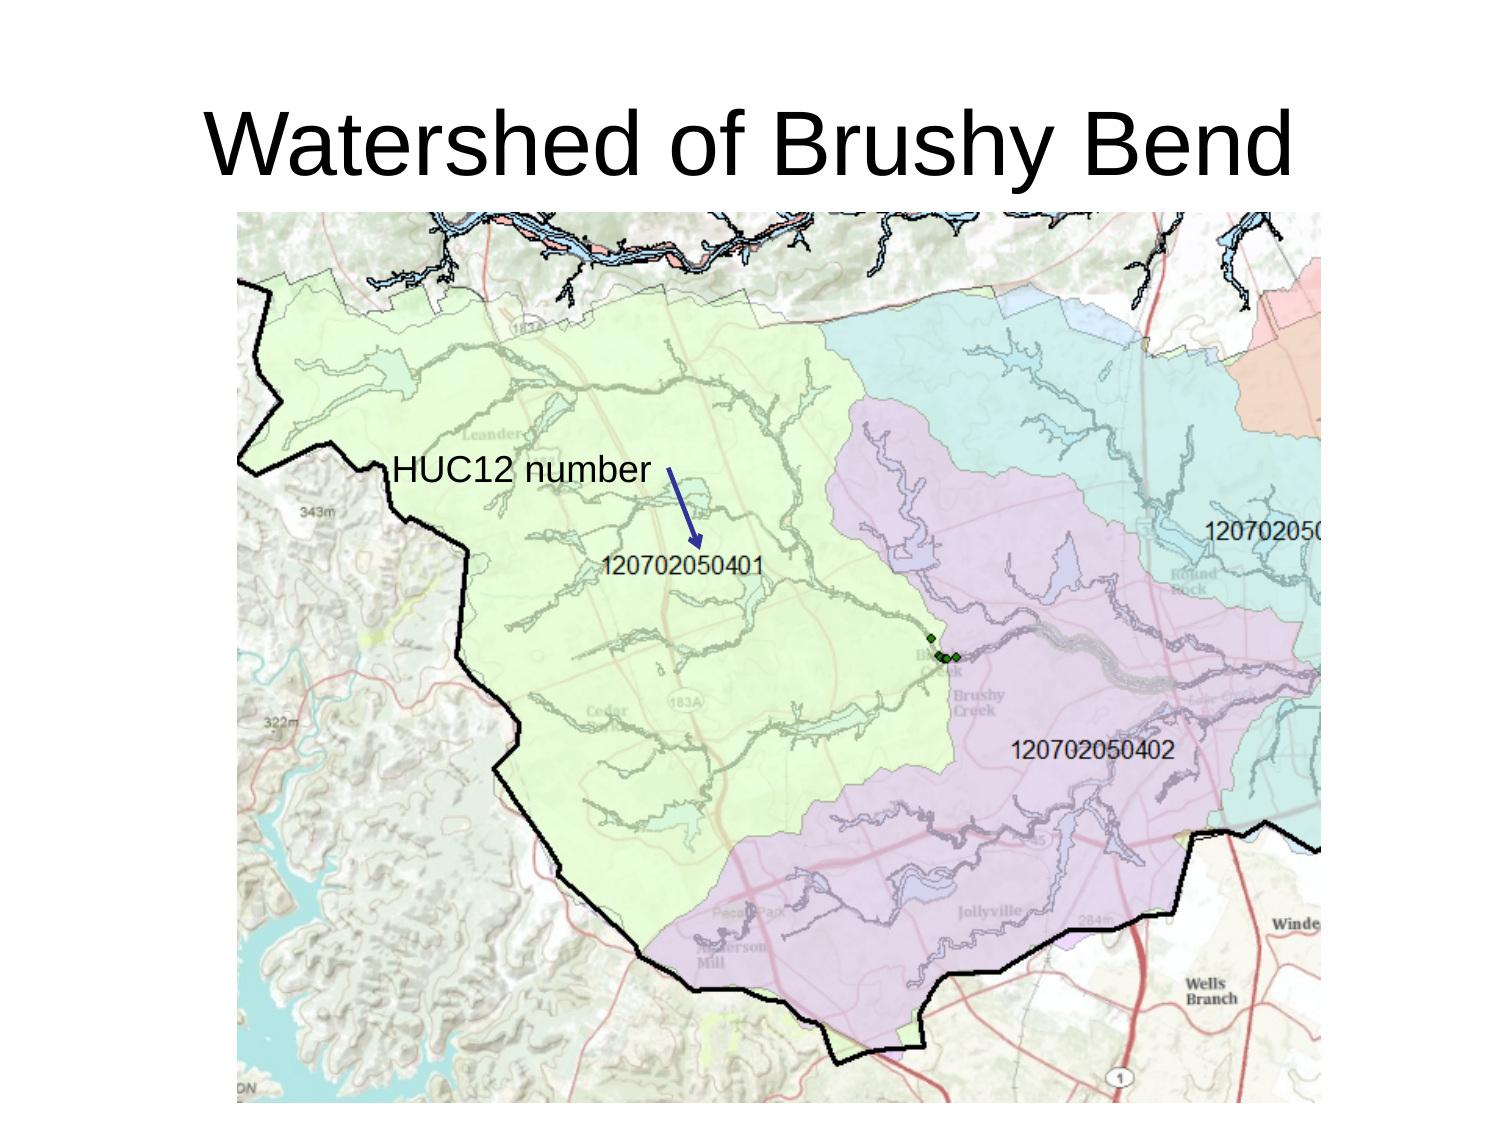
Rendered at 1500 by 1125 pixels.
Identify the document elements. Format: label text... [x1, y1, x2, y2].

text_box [667, 467, 701, 551]
picture [237, 212, 1321, 1104]
title Watershed of Brushy Bend [75, 45, 1425, 233]
